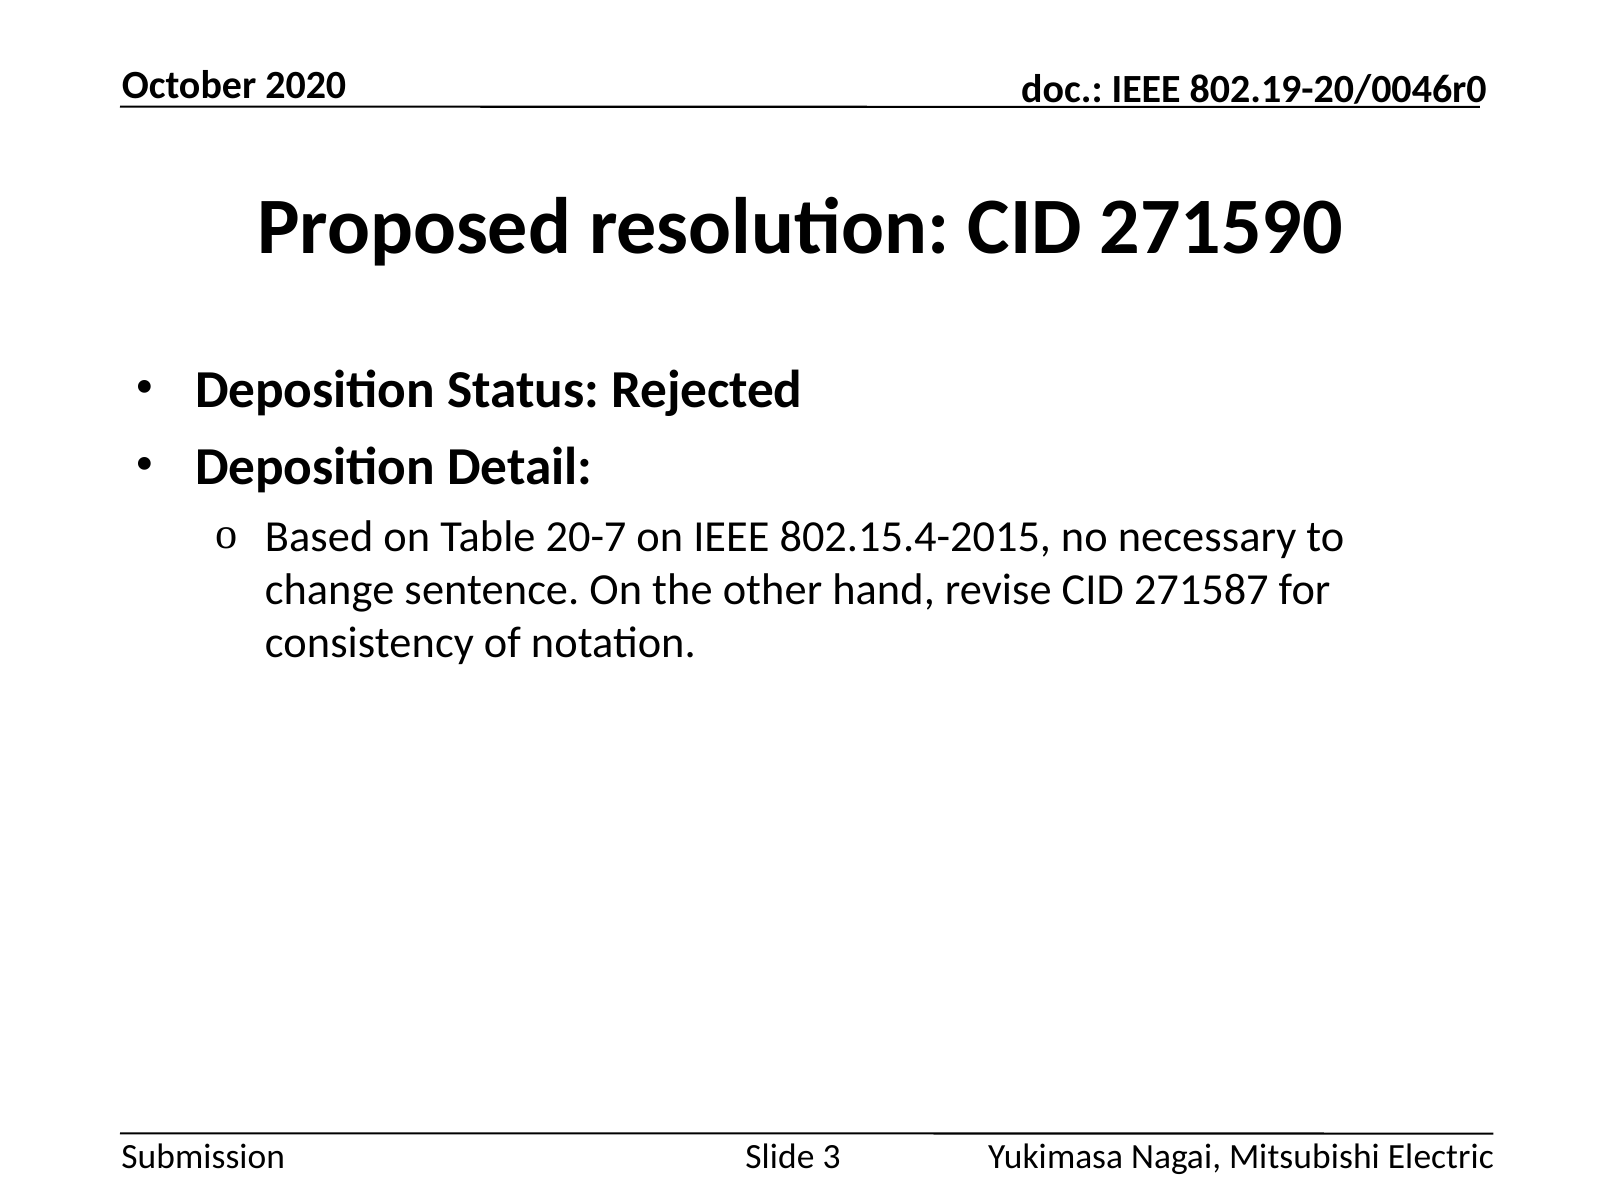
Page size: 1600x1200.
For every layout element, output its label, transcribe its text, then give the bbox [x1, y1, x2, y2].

footer Yukimasa Nagai, Mitsubishi Electric [962, 1132, 1495, 1165]
title Proposed resolution: CID 271590 [119, 119, 1481, 323]
list Deposition Status: Rejected Deposition Detail: Based on Table 20-7 on IEEE 802.15.4-2015, no necessary to change sentence. On the other hand, revise CID 271587 for consistency of notation. [119, 346, 1481, 1038]
slide_number Slide 3 [733, 1132, 854, 1197]
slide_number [121, 58, 576, 107]
